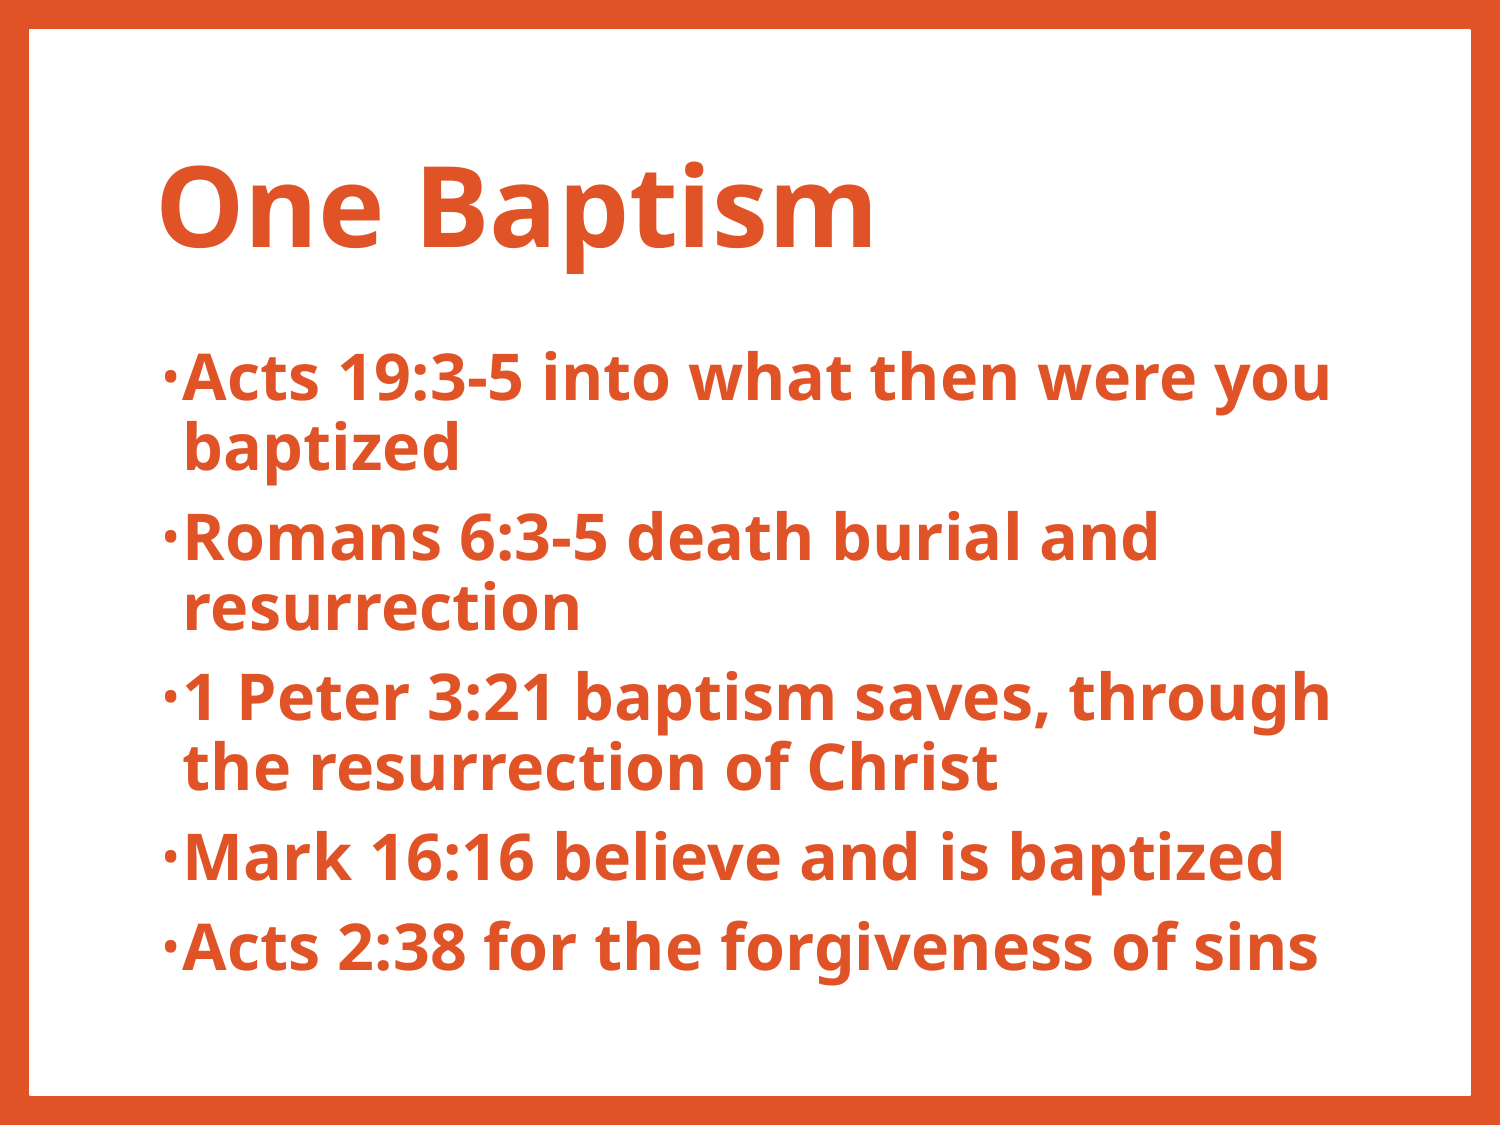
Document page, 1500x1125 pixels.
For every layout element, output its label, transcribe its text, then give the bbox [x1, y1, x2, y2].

title One Baptism [140, 99, 1356, 323]
list Acts 19:3-5 into what then were you baptized Romans 6:3-5 death burial and resurrection 1 Peter 3:21 baptism saves, through the resurrection of Christ Mark 16:16 believe and is baptized Acts 2:38 for the forgiveness of sins [140, 337, 1356, 1000]
